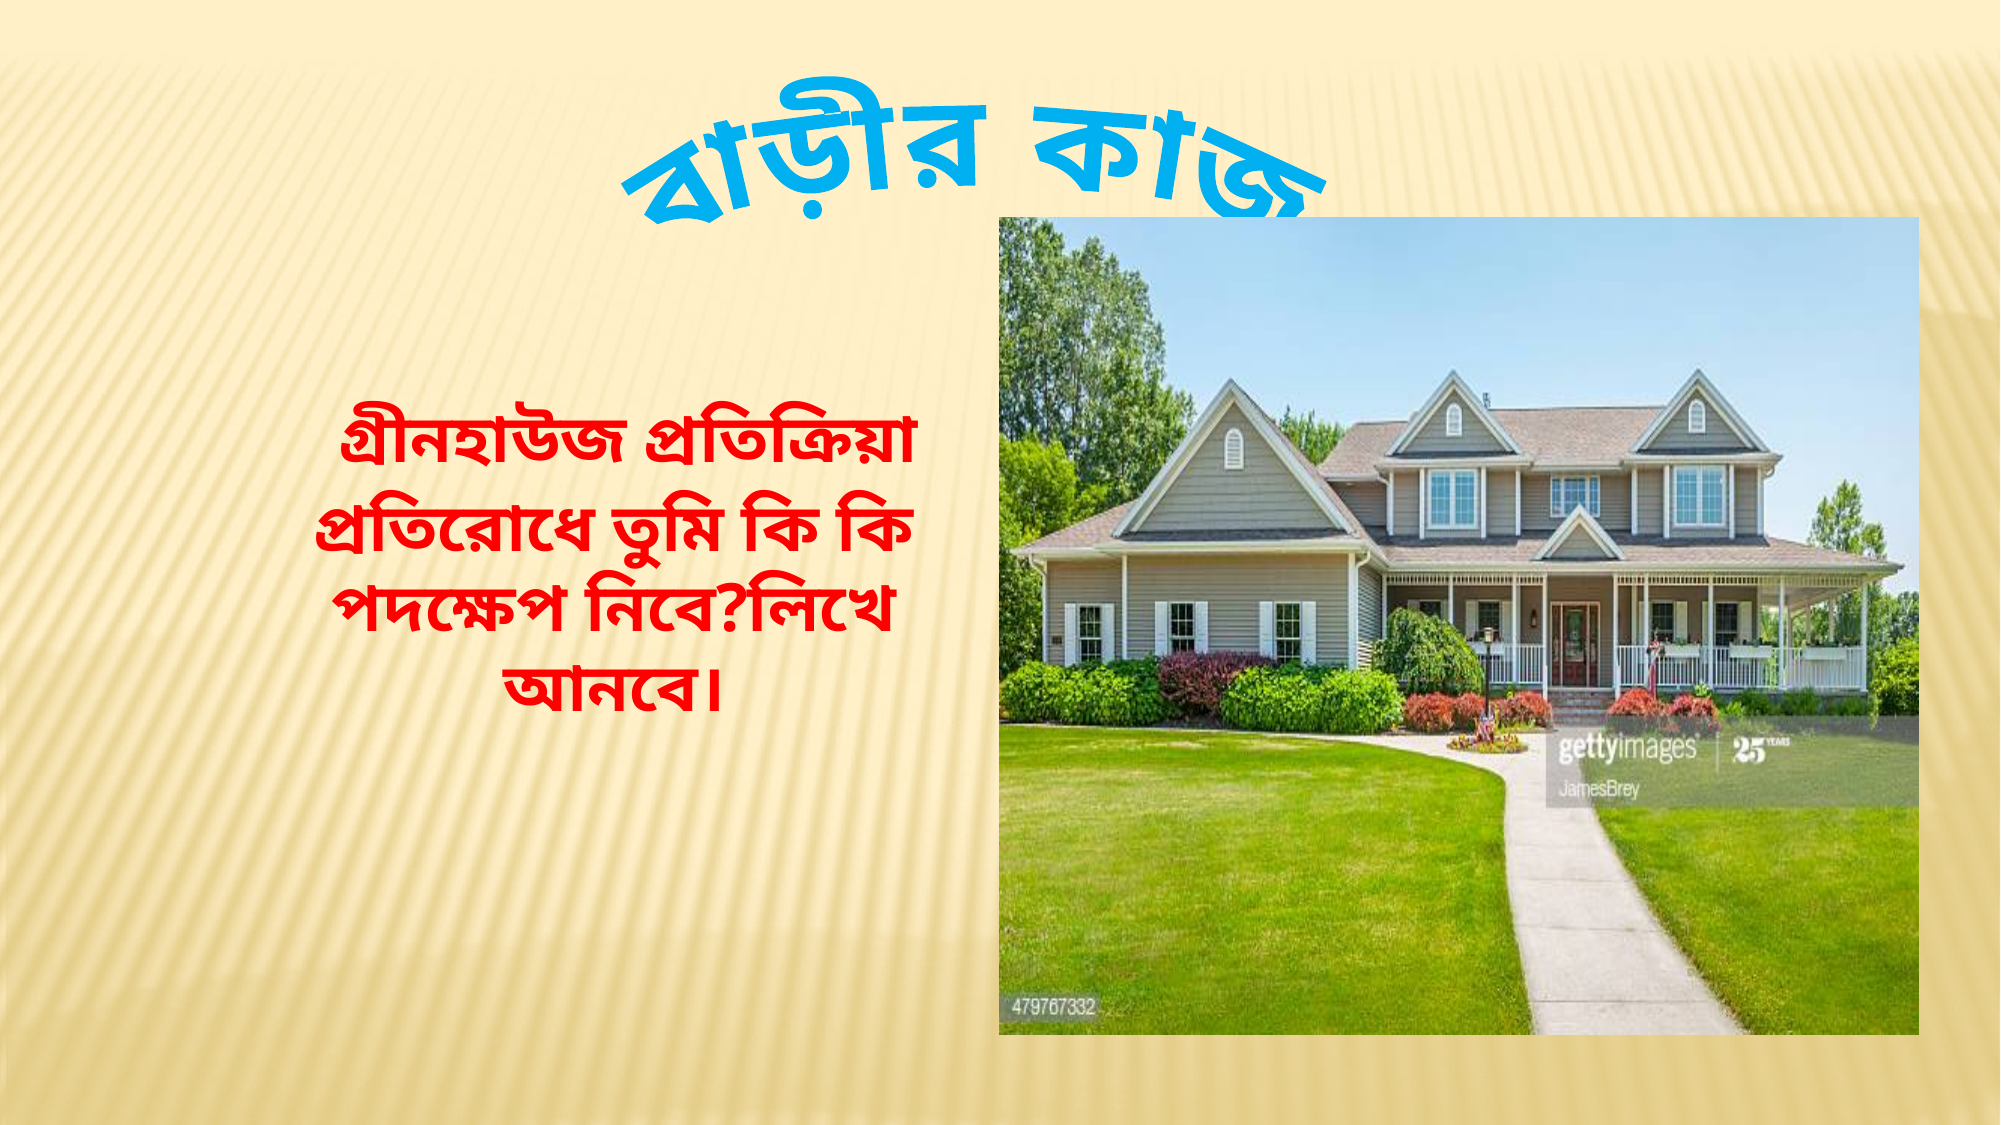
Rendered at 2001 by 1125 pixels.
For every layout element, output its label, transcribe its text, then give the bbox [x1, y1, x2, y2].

picture [999, 216, 1919, 1035]
text_box গ্রীনহাউজ প্রতিক্রিয়া প্রতিরোধে তুমি কি কি পদক্ষেপ নিবে?লিখে আনবে। [228, 342, 989, 733]
